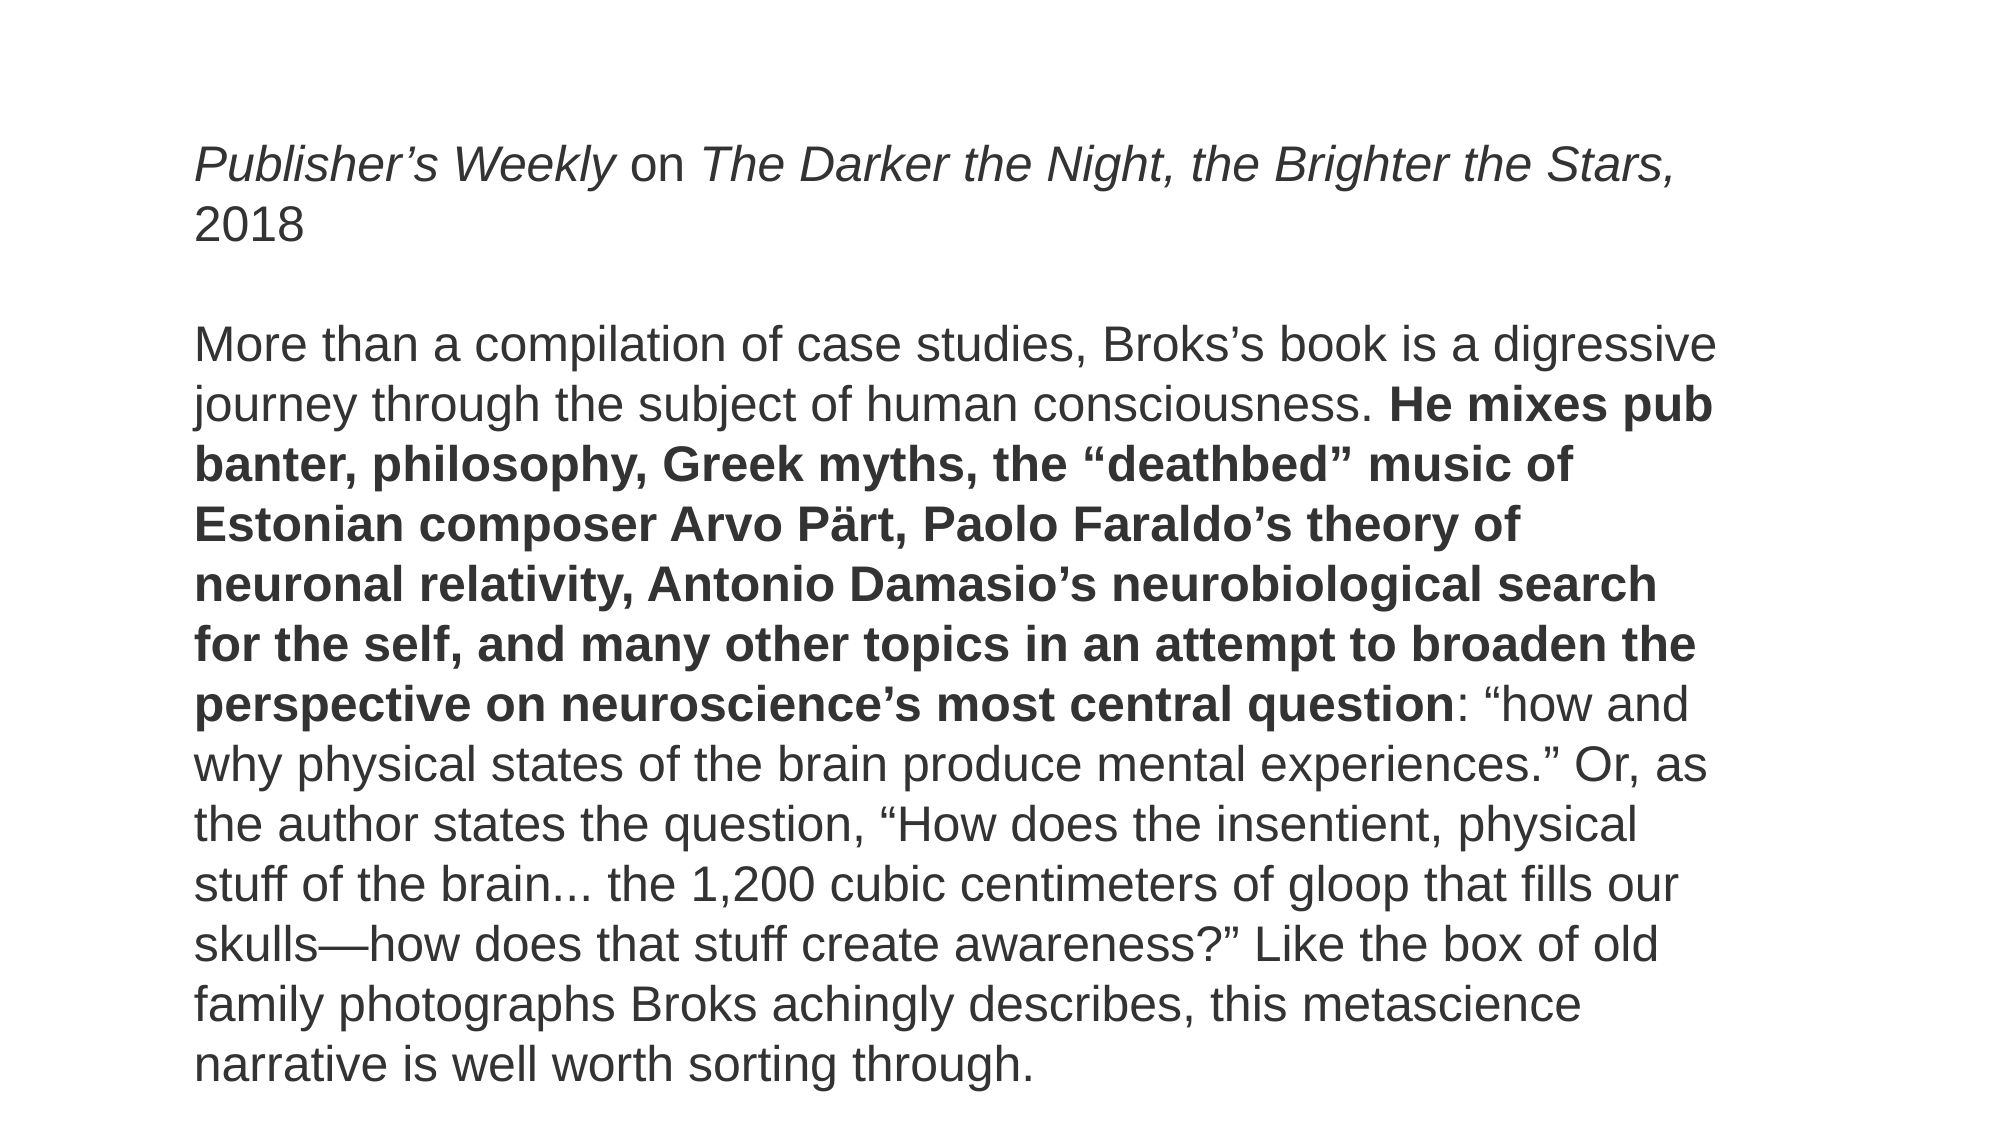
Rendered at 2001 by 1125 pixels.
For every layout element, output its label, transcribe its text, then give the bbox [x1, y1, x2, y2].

text_box Publisher’s Weekly on The Darker the Night, the Brighter the Stars, 2018 More than a compilation of case studies, Broks’s book is a digressive journey through the subject of human consciousness. He mixes pub banter, philosophy, Greek myths, the “deathbed” music of Estonian composer Arvo Pärt, Paolo Faraldo’s theory of neuronal relativity, Antonio Damasio’s neurobiological search for the self, and many other topics in an attempt to broaden the perspective on neuroscience’s most central question: “how and why physical states of the brain produce mental experiences.” Or, as the author states the question, “How does the insentient, physical stuff of the brain... the 1,200 cubic centimeters of gloop that fills our skulls—how does that stuff create awareness?” Like the box of old family photographs Broks achingly describes, this metascience narrative is well worth sorting through. [179, 123, 1754, 1125]
